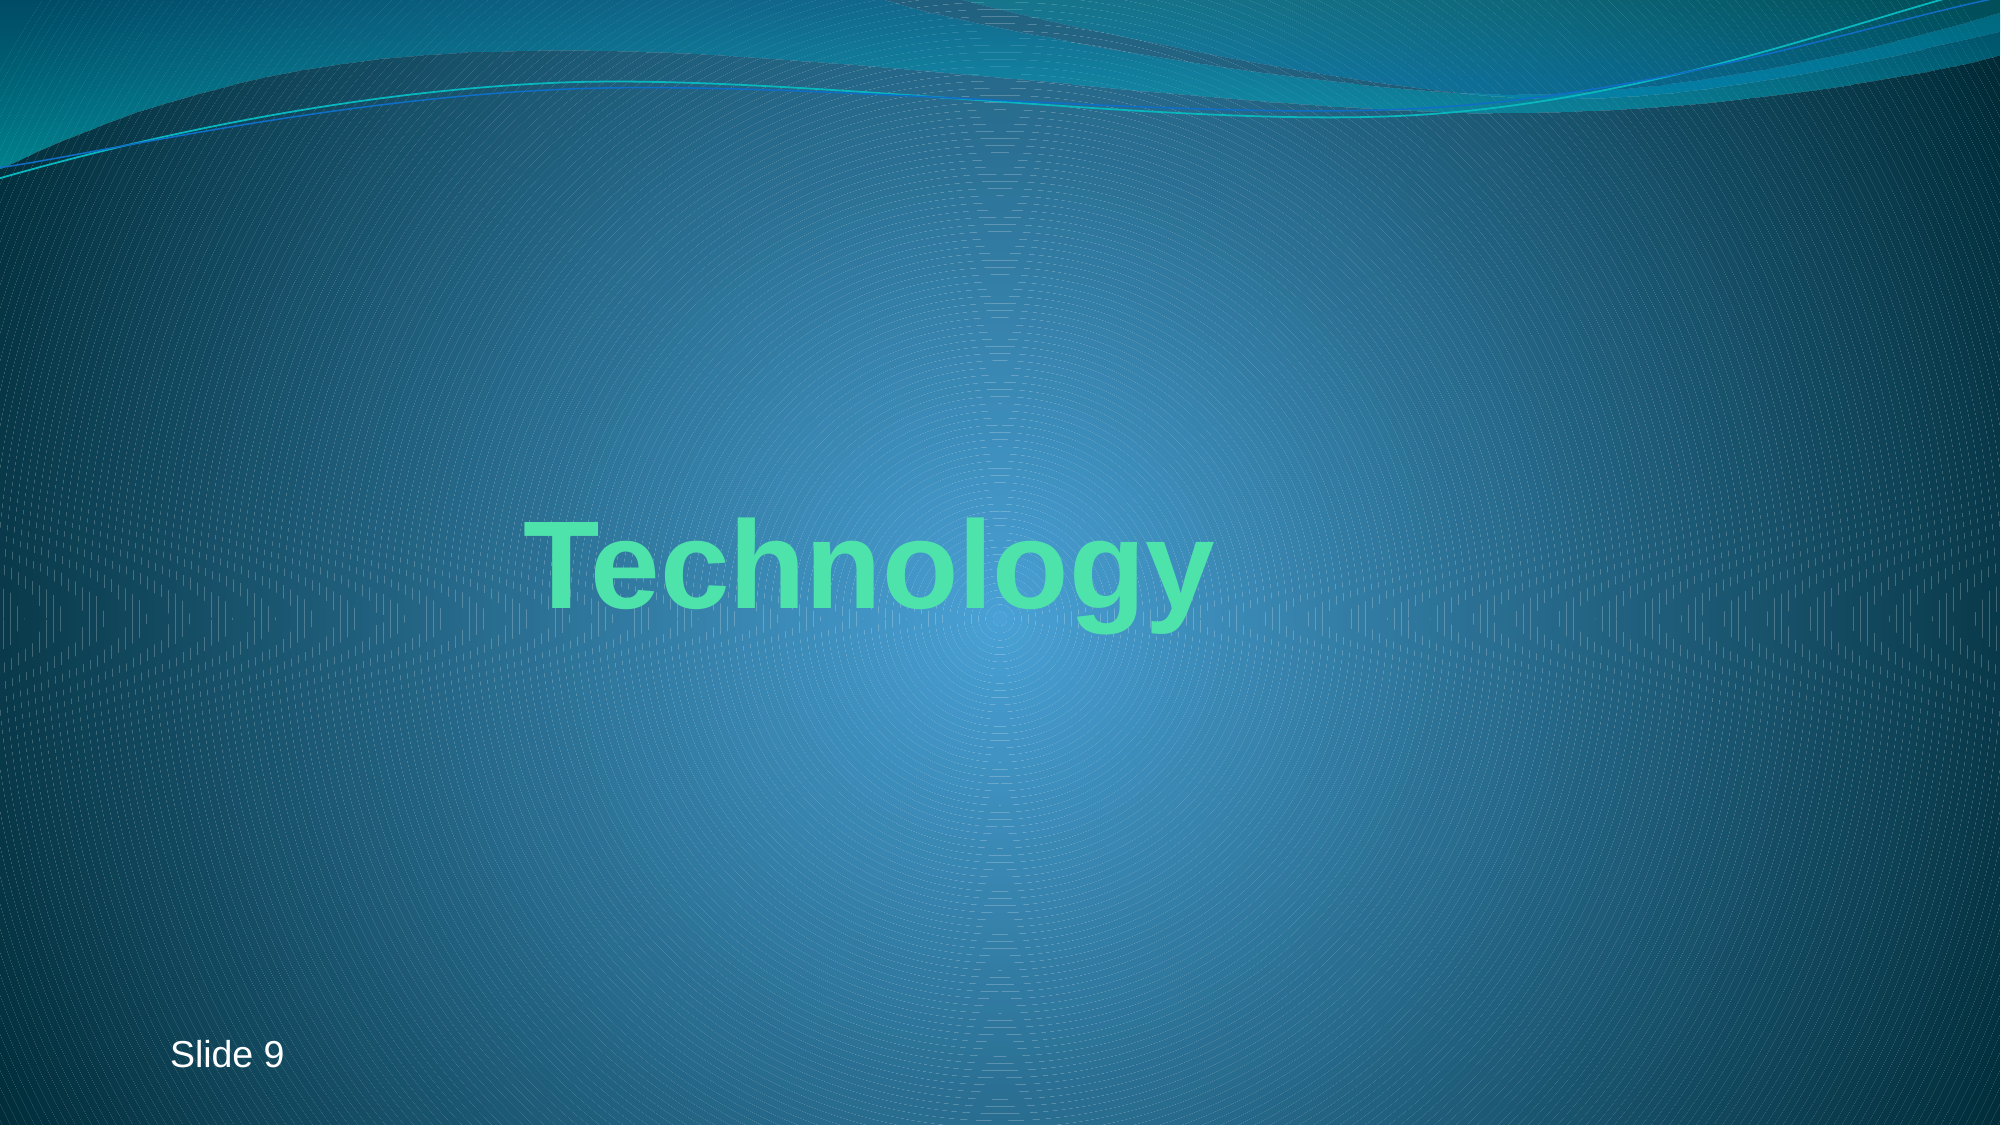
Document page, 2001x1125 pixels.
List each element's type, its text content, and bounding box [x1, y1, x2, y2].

title Technology [523, 444, 1528, 634]
text_box Slide 9 [155, 1023, 333, 1125]
